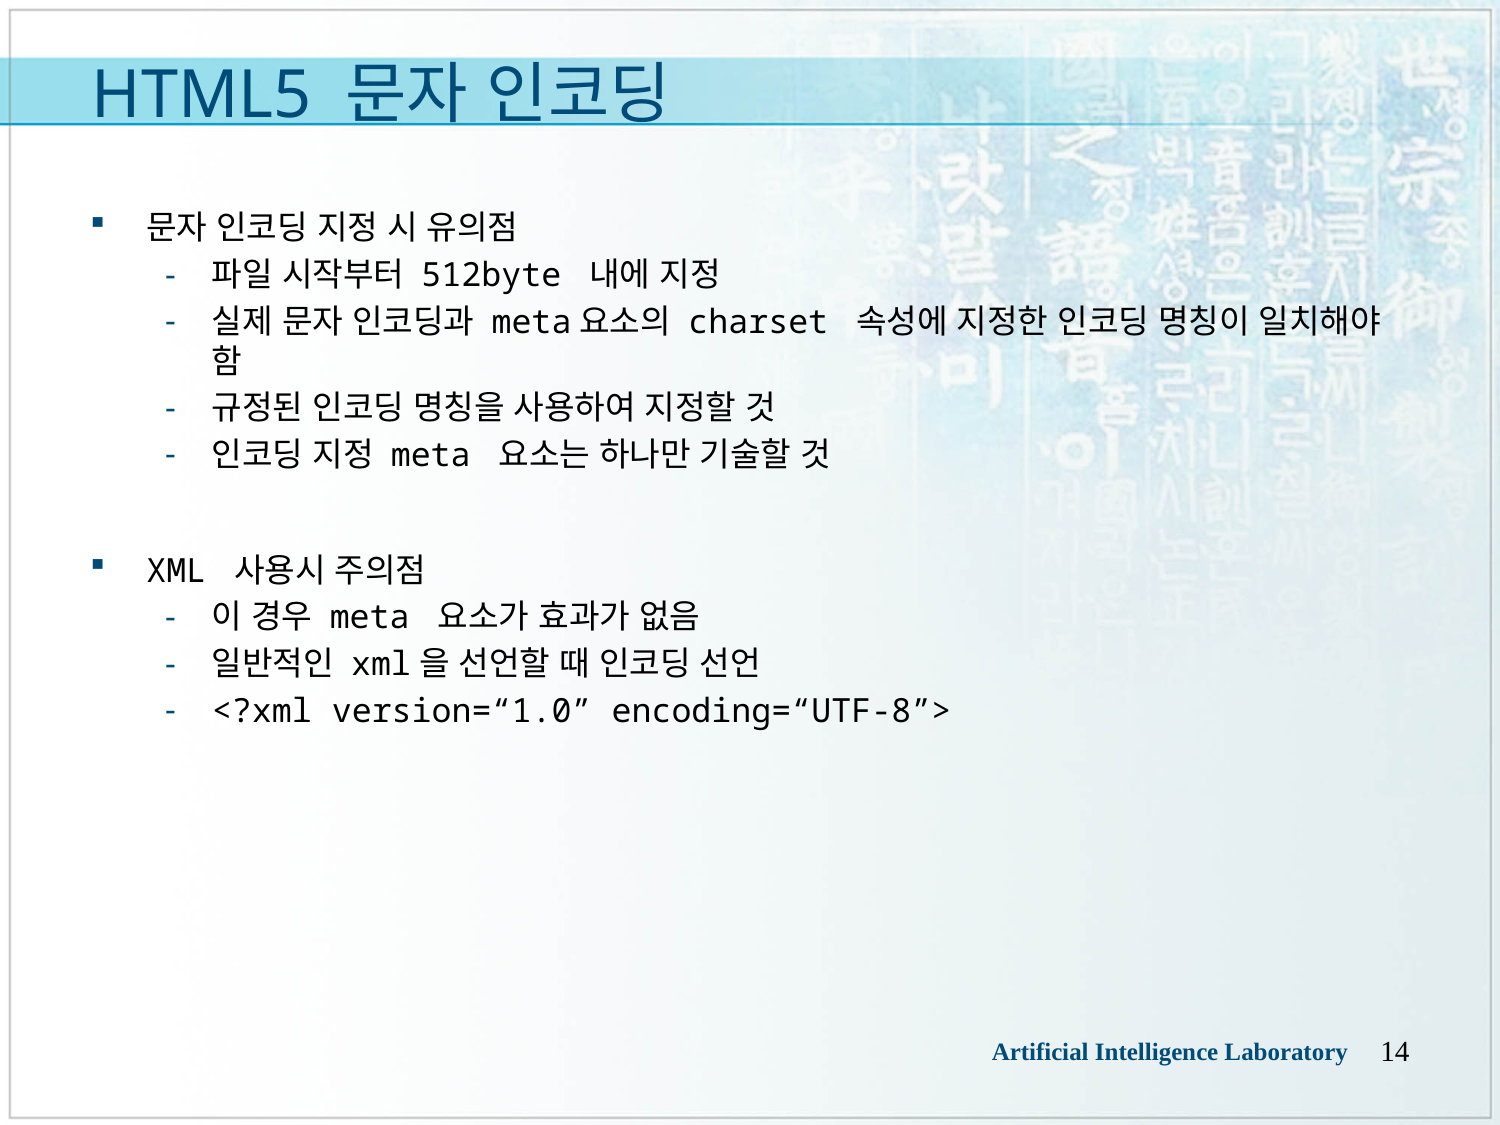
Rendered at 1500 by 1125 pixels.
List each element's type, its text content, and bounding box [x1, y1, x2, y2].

title HTML5 문자 인코딩 [76, 38, 1424, 144]
list 문자 인코딩 지정 시 유의점 파일 시작부터 512byte 내에 지정 실제 문자 인코딩과 meta요소의 charset 속성에 지정한 인코딩 명칭이 일치해야 함 규정된 인코딩 명칭을 사용하여 지정할 것 인코딩 지정 meta 요소는 하나만 기술할 것 XML 사용시 주의점 이 경우 meta 요소가 효과가 없음 일반적인 xml을 선언할 때 인코딩 선언 <?xml version=“1.0” encoding=“UTF-8”> [74, 198, 1426, 1020]
slide_number 14 [1074, 1024, 1426, 1103]
picture [0, 0, 1500, 1125]
